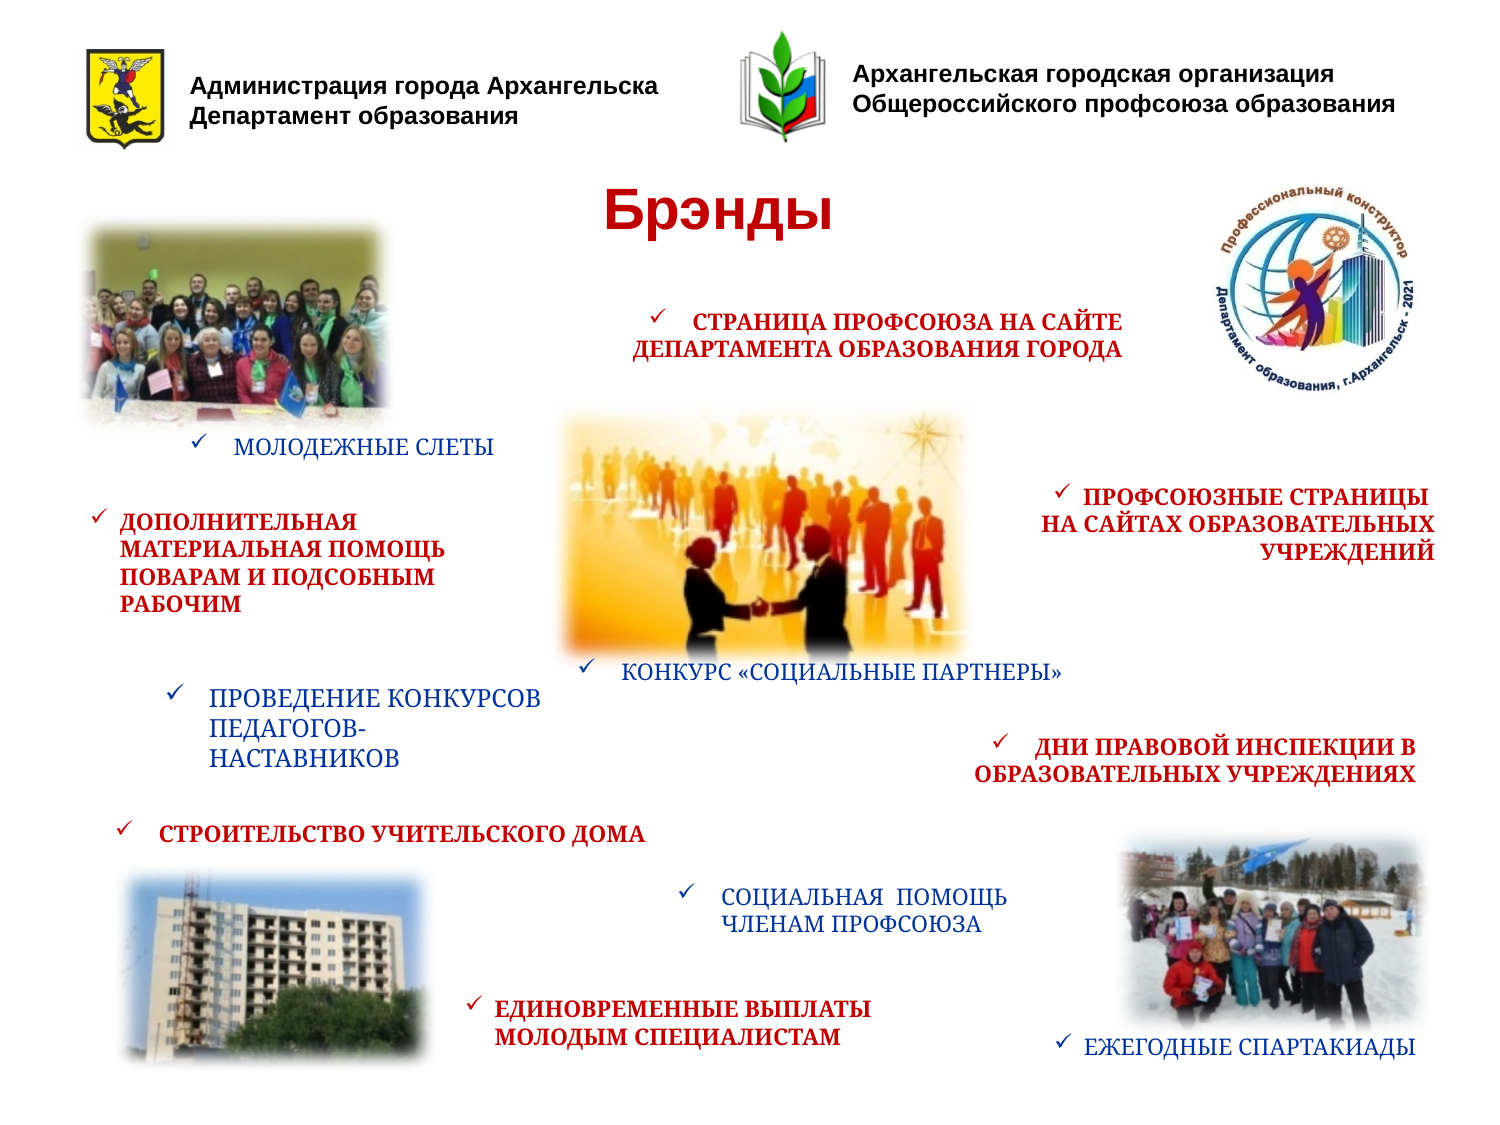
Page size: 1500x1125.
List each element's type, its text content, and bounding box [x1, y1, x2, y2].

text_box СТРАНИЦА ПРОФСОЮЗА НА САЙТЕ ДЕПАРТАМЕНТА ОБРАЗОВАНИЯ ГОРОДА [500, 299, 1138, 370]
title Брэнды [512, 174, 926, 238]
text_box ЕЖЕГОДНЫЕ СПАРТАКИАДЫ [899, 1025, 1432, 1068]
picture [74, 212, 396, 438]
text_box КОНКУРС «СОЦИАЛЬНЫЕ ПАРТНЕРЫ» [562, 650, 1094, 693]
text_box МОЛОДЕЖНЫЕ СЛЕТЫ [174, 425, 544, 468]
text_box ДОПОЛНИТЕЛЬНАЯ МАТЕРИАЛЬНАЯ ПОМОЩЬ ПОВАРАМ И ПОДСОБНЫМ РАБОЧИМ [75, 499, 544, 625]
text_box ДНИ ПРАВОВОЙ ИНСПЕКЦИИ В ОБРАЗОВАТЕЛЬНЫХ УЧРЕЖДЕНИЯХ [824, 724, 1432, 795]
picture [724, 24, 838, 151]
picture [1111, 824, 1434, 1038]
text_box Администрация города Архангельска Департамент образования [179, 62, 688, 138]
text_box Архангельская городская организация Общероссийского профсоюза образования [841, 49, 1438, 125]
text_box ПРОФСОЮЗНЫЕ СТРАНИЦЫ НА САЙТАХ ОБРАЗОВАТЕЛЬНЫХ УЧРЕЖДЕНИЙ [979, 474, 1450, 573]
text_box ПРОВЕДЕНИЕ КОНКУРСОВ ПЕДАГОГОВ-НАСТАВНИКОВ [150, 675, 563, 780]
picture [112, 862, 438, 1073]
picture [74, 49, 176, 151]
picture [1199, 174, 1426, 401]
picture [549, 399, 976, 670]
text_box СОЦИАЛЬНАЯ ПОМОЩЬ ЧЛЕНАМ ПРОФСОЮЗА [662, 874, 1106, 945]
text_box СТРОИТЕЛЬСТВО УЧИТЕЛЬСКОГО ДОМА [99, 812, 725, 855]
text_box ЕДИНОВРЕМЕННЫЕ ВЫПЛАТЫ МОЛОДЫМ СПЕЦИАЛИСТАМ [449, 987, 963, 1058]
